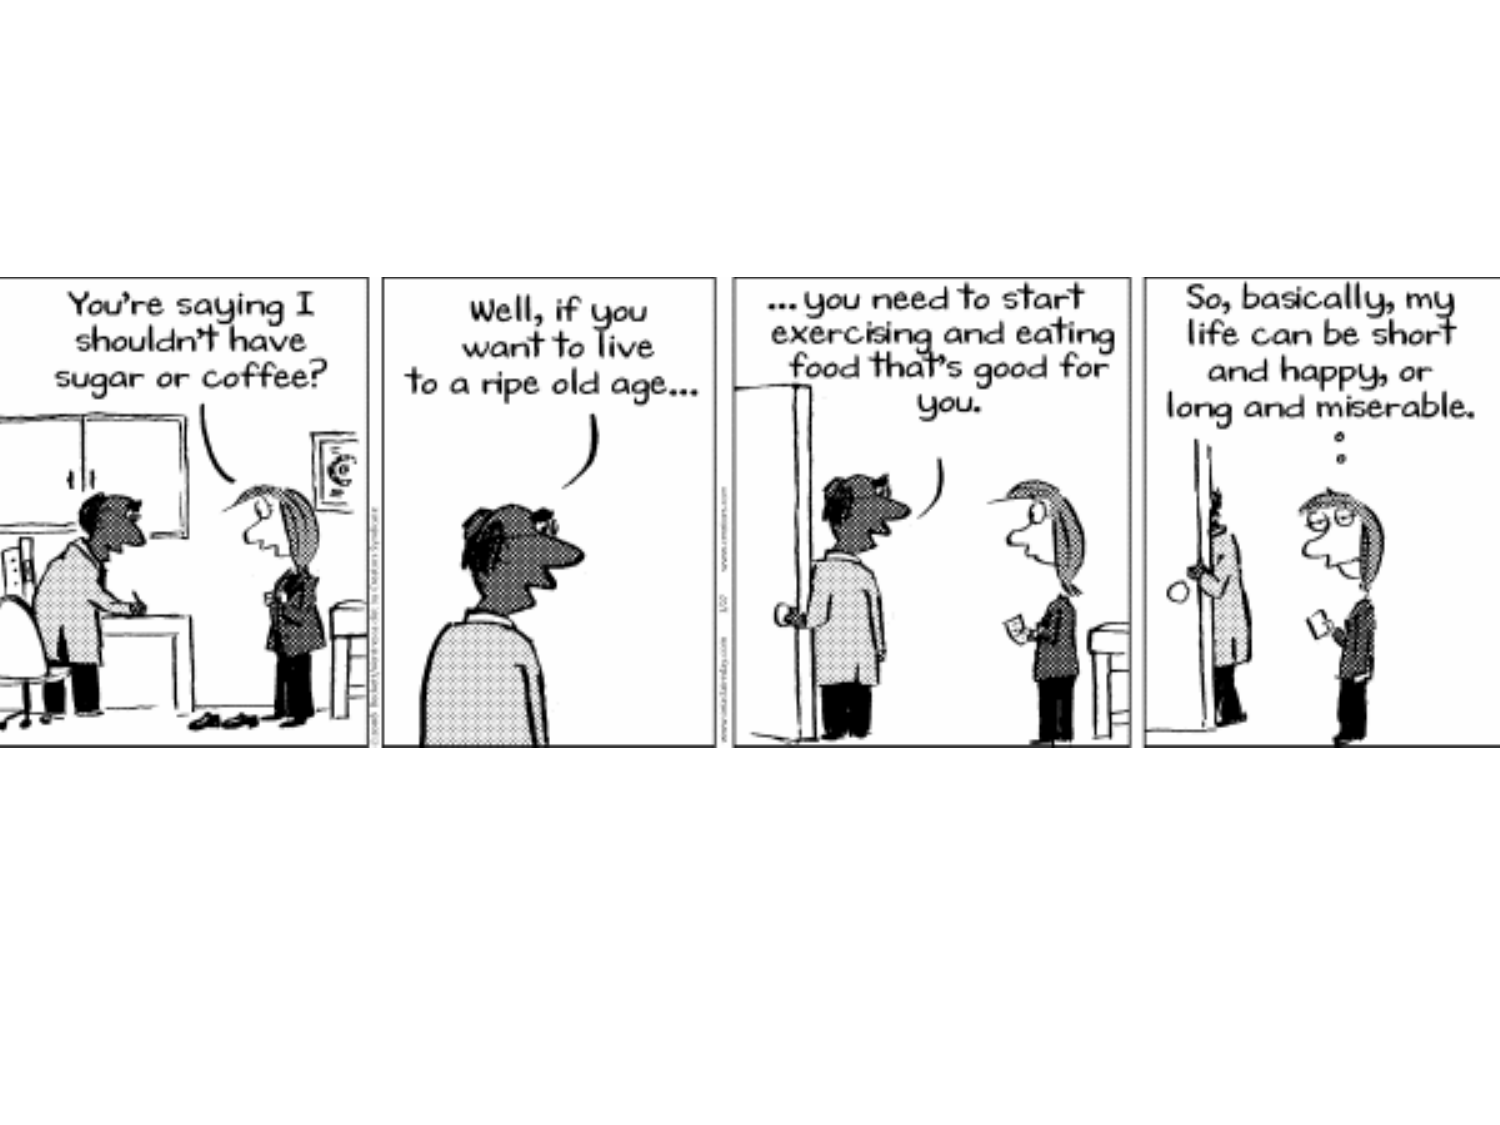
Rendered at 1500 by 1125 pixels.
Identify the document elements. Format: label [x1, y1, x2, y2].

picture [0, 277, 1500, 748]
